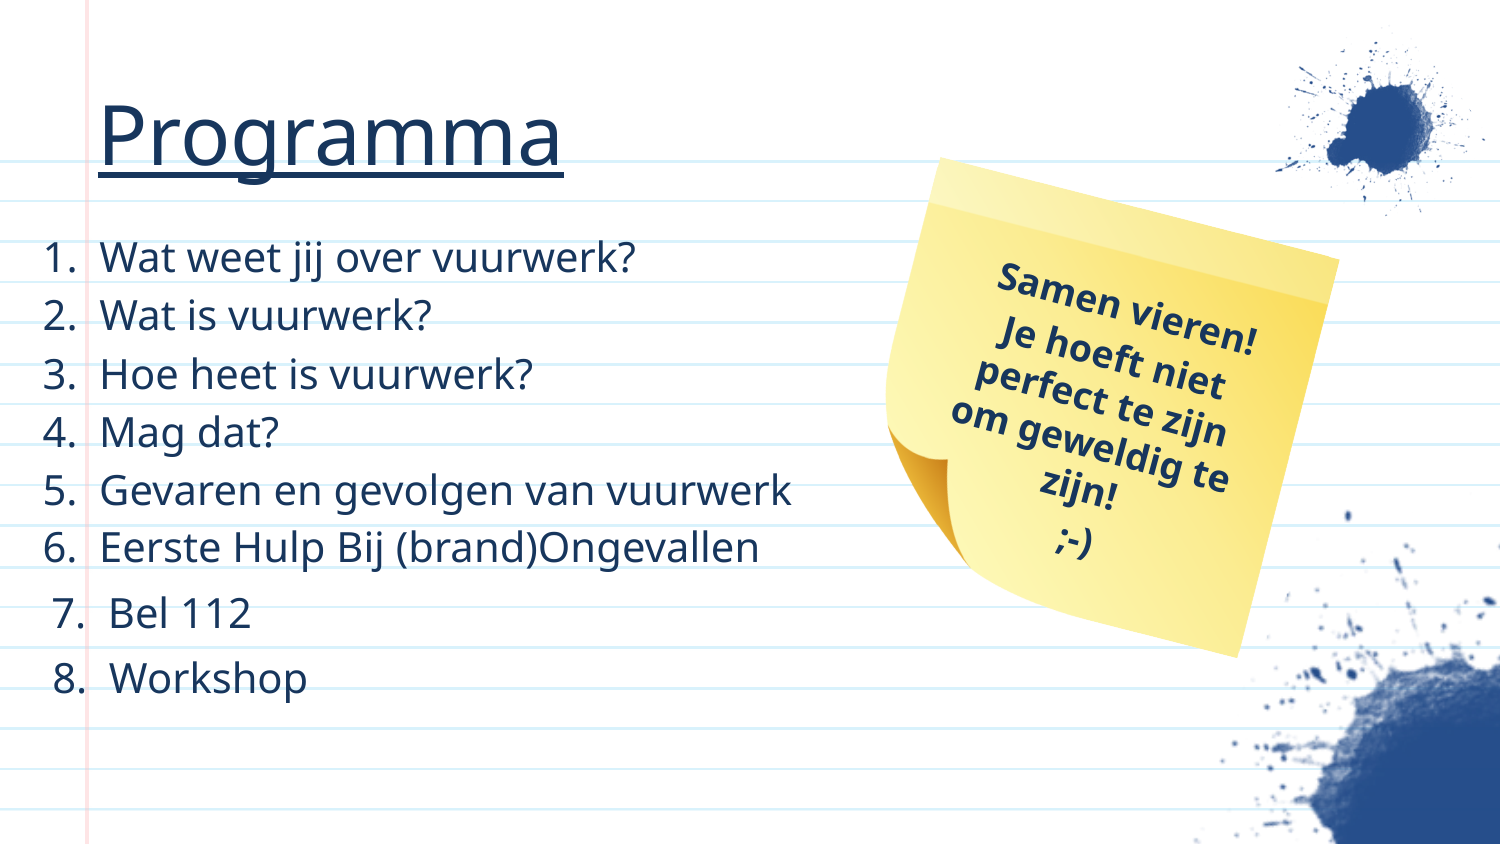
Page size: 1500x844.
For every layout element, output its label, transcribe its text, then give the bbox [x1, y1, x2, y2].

text_box 4. Mag dat? [0, 407, 763, 463]
text_box 6. Eerste Hulp Bij (brand)Ongevallen [0, 523, 876, 579]
text_box 5. Gevaren en gevolgen van vuurwerk [0, 466, 860, 522]
text_box 8. Workshop [0, 654, 773, 710]
text_box 3. Hoe heet is vuurwerk? [0, 350, 804, 406]
text_box 1. Wat weet jij over vuurwerk? [27, 222, 763, 281]
picture [839, 1, 1500, 844]
text_box 7. Bel 112 [0, 588, 772, 644]
text_box 2. Wat is vuurwerk? [27, 281, 876, 347]
title Programma [86, 61, 892, 203]
